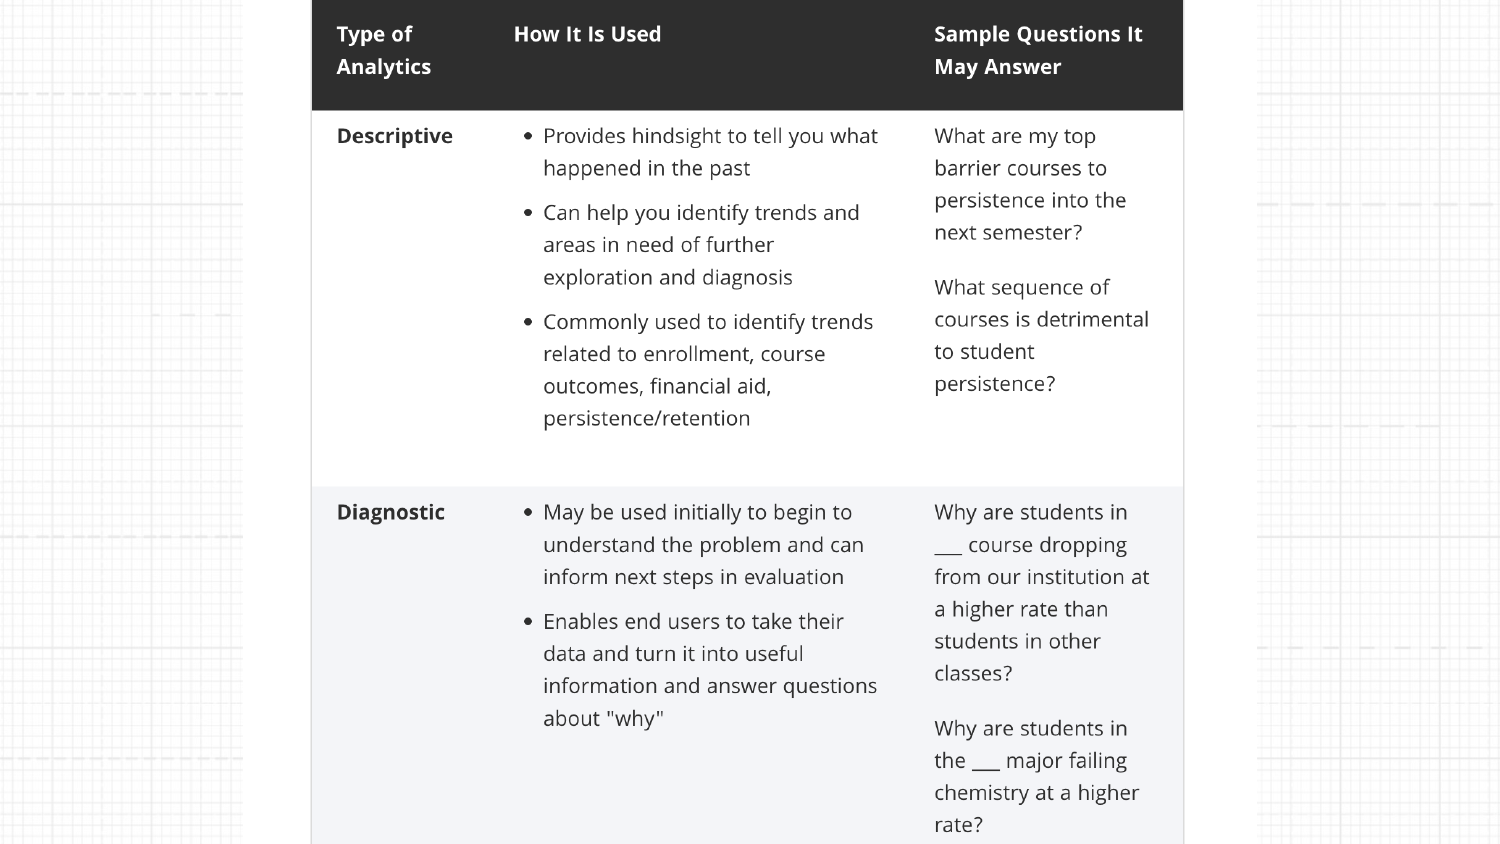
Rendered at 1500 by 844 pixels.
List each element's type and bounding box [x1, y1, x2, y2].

picture [243, 0, 1257, 844]
